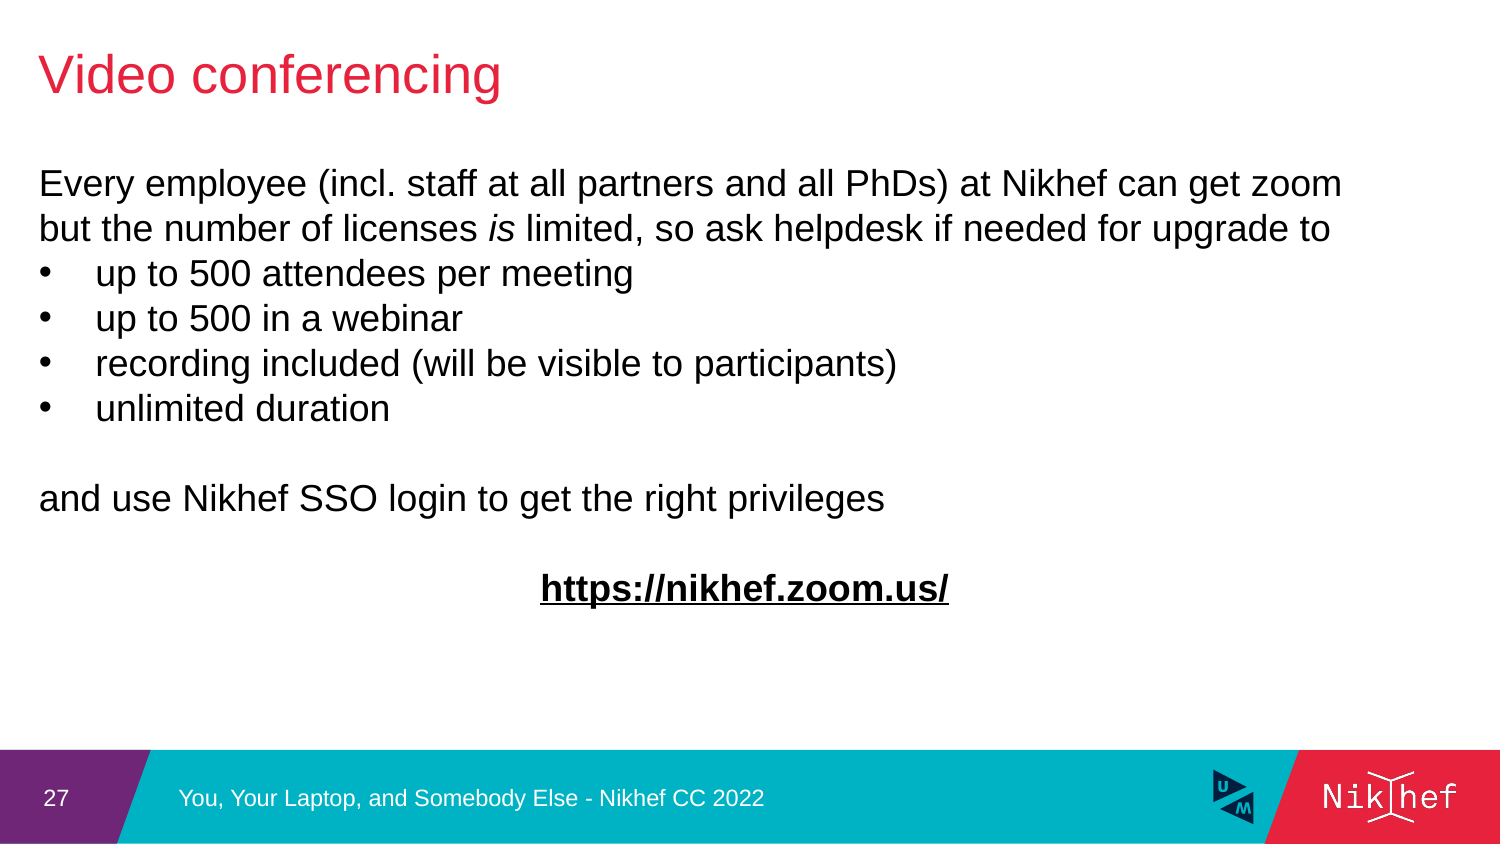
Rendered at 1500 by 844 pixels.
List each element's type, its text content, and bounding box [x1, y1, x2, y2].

slide_number 27 [42, 782, 73, 812]
footer You, Your Laptop, and Somebody Else - Nikhef CC 2022 [163, 755, 1244, 838]
picture [1324, 771, 1456, 823]
list Video conferencing [38, 38, 1462, 106]
list Every employee (incl. staff at all partners and all PhDs) at Nikhef can get zoom but the number of licenses is limited, so ask helpdesk if needed for upgrade to up to 500 attendees per meeting up to 500 in a webinar recording included (will be visible to participants) unlimited duration and use Nikhef SSO login to get the right privileges https://nikhef.zoom.us/ [38, 158, 1462, 675]
